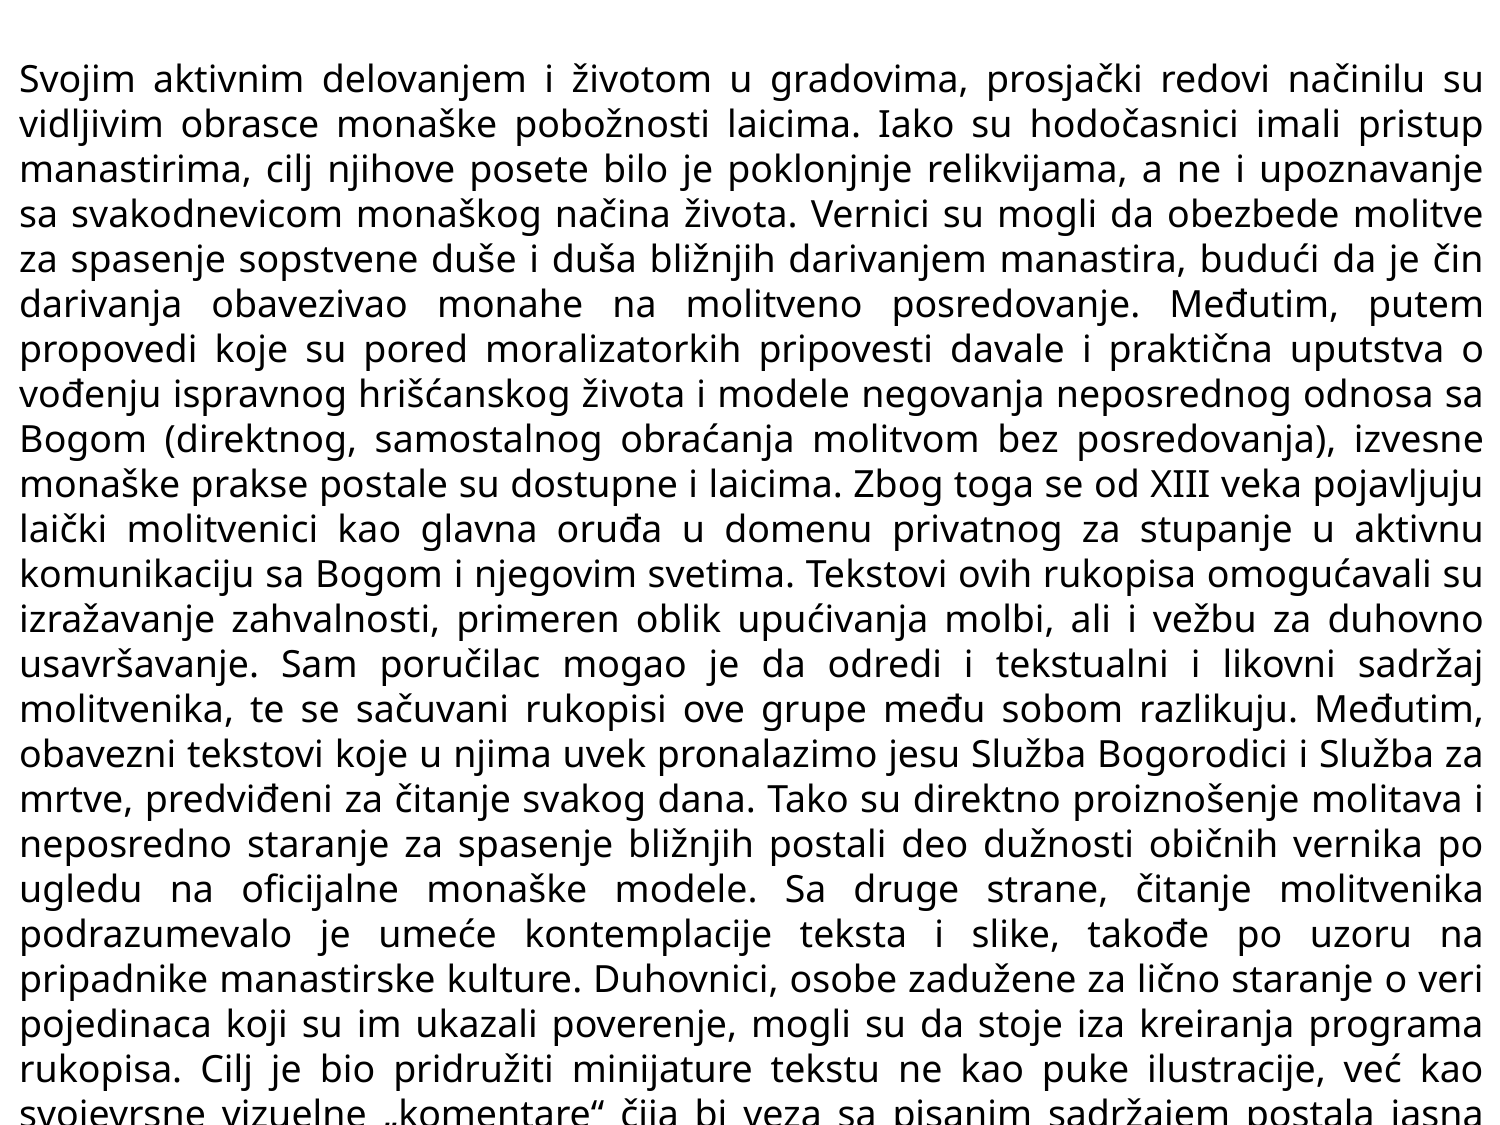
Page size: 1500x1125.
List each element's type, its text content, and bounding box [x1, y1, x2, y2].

text_box Svojim aktivnim delovanjem i životom u gradovima, prosjački redovi načinilu su vidljivim obrasce monaške pobožnosti laicima. Iako su hodočasnici imali pristup manastirima, cilj njihove posete bilo je poklonjnje relikvijama, a ne i upoznavanje sa svakodnevicom monaškog načina života. Vernici su mogli da obezbede molitve za spasenje sopstvene duše i duša bližnjih darivanjem manastira, budući da je čin darivanja obavezivao monahe na molitveno posredovanje. Međutim, putem propovedi koje su pored moralizatorkih pripovesti davale i praktična uputstva o vođenju ispravnog hrišćanskog života i modele negovanja neposrednog odnosa sa Bogom (direktnog, samostalnog obraćanja molitvom bez posredovanja), izvesne monaške prakse postale su dostupne i laicima. Zbog toga se od XIII veka pojavljuju laički molitvenici kao glavna oruđa u domenu privatnog za stupanje u aktivnu komunikaciju sa Bogom i njegovim svetima. Tekstovi ovih rukopisa omogućavali su izražavanje zahvalnosti, primeren oblik upućivanja molbi, ali i vežbu za duhovno usavršavanje. Sam poručilac mogao je da odredi i tekstualni i likovni sadržaj molitvenika, te se sačuvani rukopisi ove grupe među sobom razlikuju. Međutim, obavezni tekstovi koje u njima uvek pronalazimo jesu Služba Bogorodici i Služba za mrtve, predviđeni za čitanje svakog dana. Tako su direktno proiznošenje molitava i neposredno staranje za spasenje bližnjih postali deo dužnosti običnih vernika po ugledu na oficijalne monaške modele. Sa druge strane, čitanje molitvenika podrazumevalo je umeće kontemplacije teksta i slike, takođe po uzoru na pripadnike manastirske kulture. Duhovnici, osobe zadužene za lično staranje o veri pojedinaca koji su im ukazali poverenje, mogli su da stoje iza kreiranja programa rukopisa. Cilj je bio pridružiti minijature tekstu ne kao puke ilustracije, već kao svojevrsne vizuelne „komentare“ čija bi veza sa pisanim sadržajem postala jasna dubokim promišljanjem uzajamnog odnosa. Ovo je ujedno bogatilo iskustvo čitanja, preobražavajući ga u vid osobene igre otkrivanja. [4, 47, 1500, 1125]
